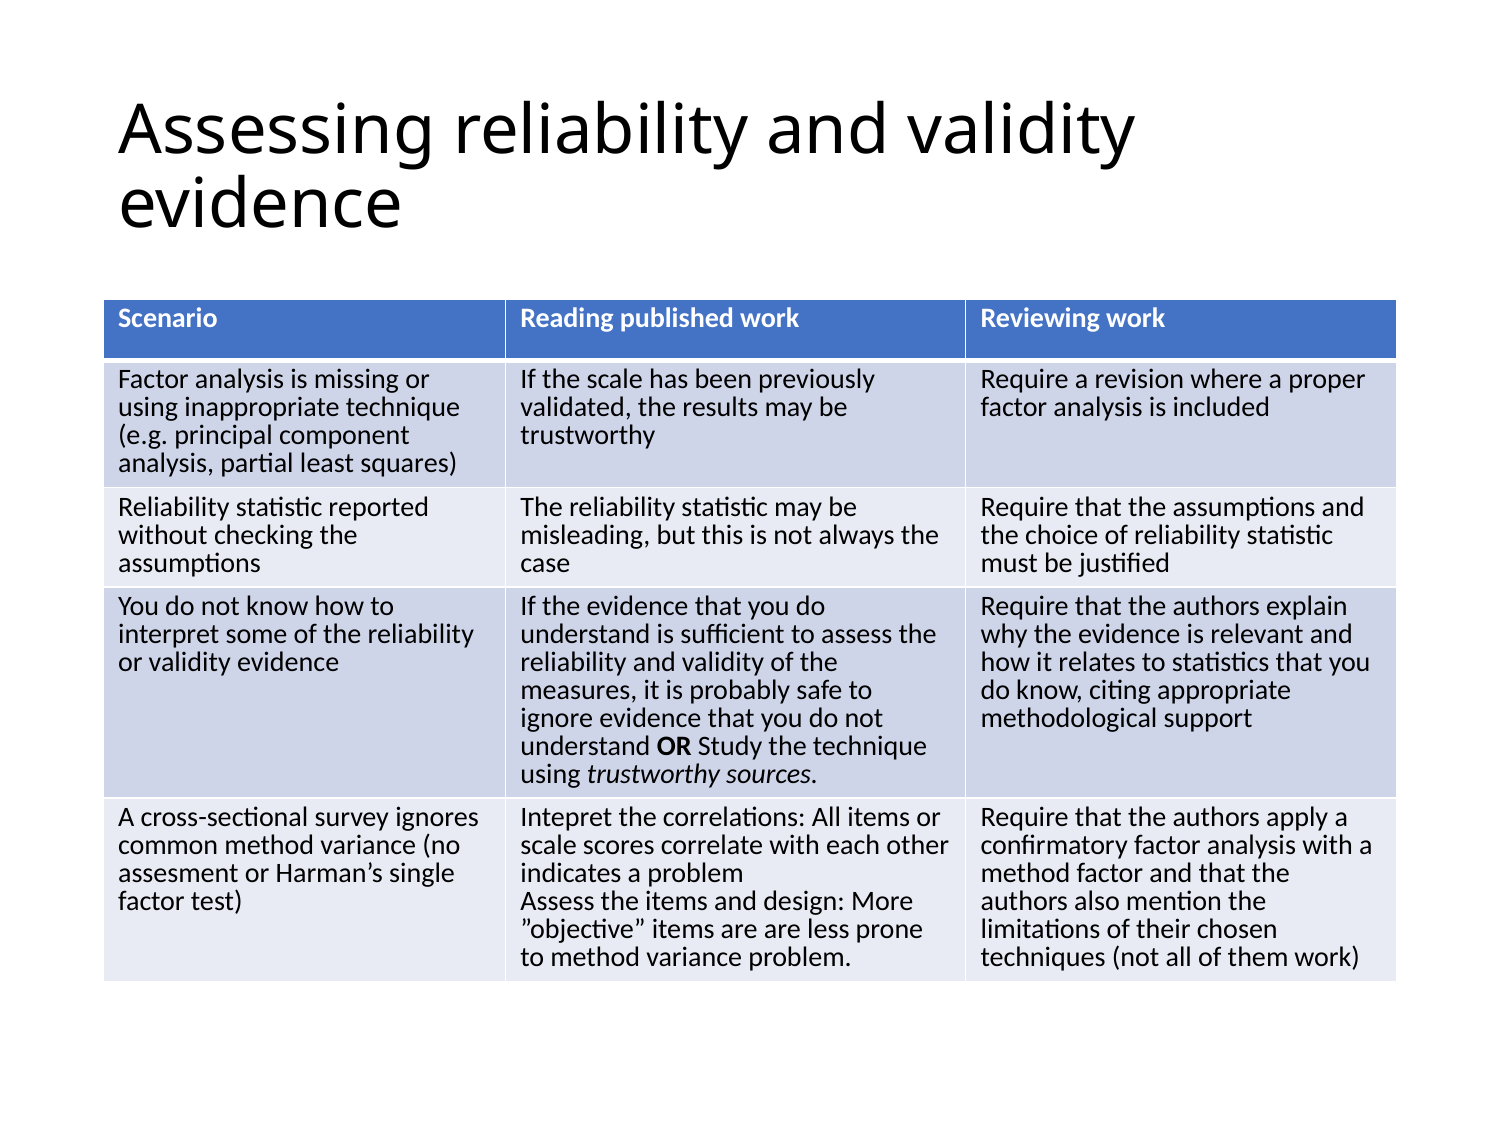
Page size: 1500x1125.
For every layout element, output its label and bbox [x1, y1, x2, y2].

table_cell [966, 488, 1396, 586]
table_cell [104, 588, 505, 797]
table_cell [966, 588, 1396, 797]
table_cell [506, 588, 965, 797]
table_cell [966, 799, 1396, 981]
table_header [966, 300, 1396, 358]
table_cell [506, 363, 965, 487]
table_cell [506, 488, 965, 586]
table_header [506, 300, 965, 358]
table_cell [966, 363, 1396, 487]
table_cell [104, 488, 505, 586]
table_header [104, 300, 505, 358]
title [103, 59, 1397, 278]
table_cell [506, 799, 965, 981]
table_cell [104, 799, 505, 981]
table_cell [104, 363, 505, 487]
